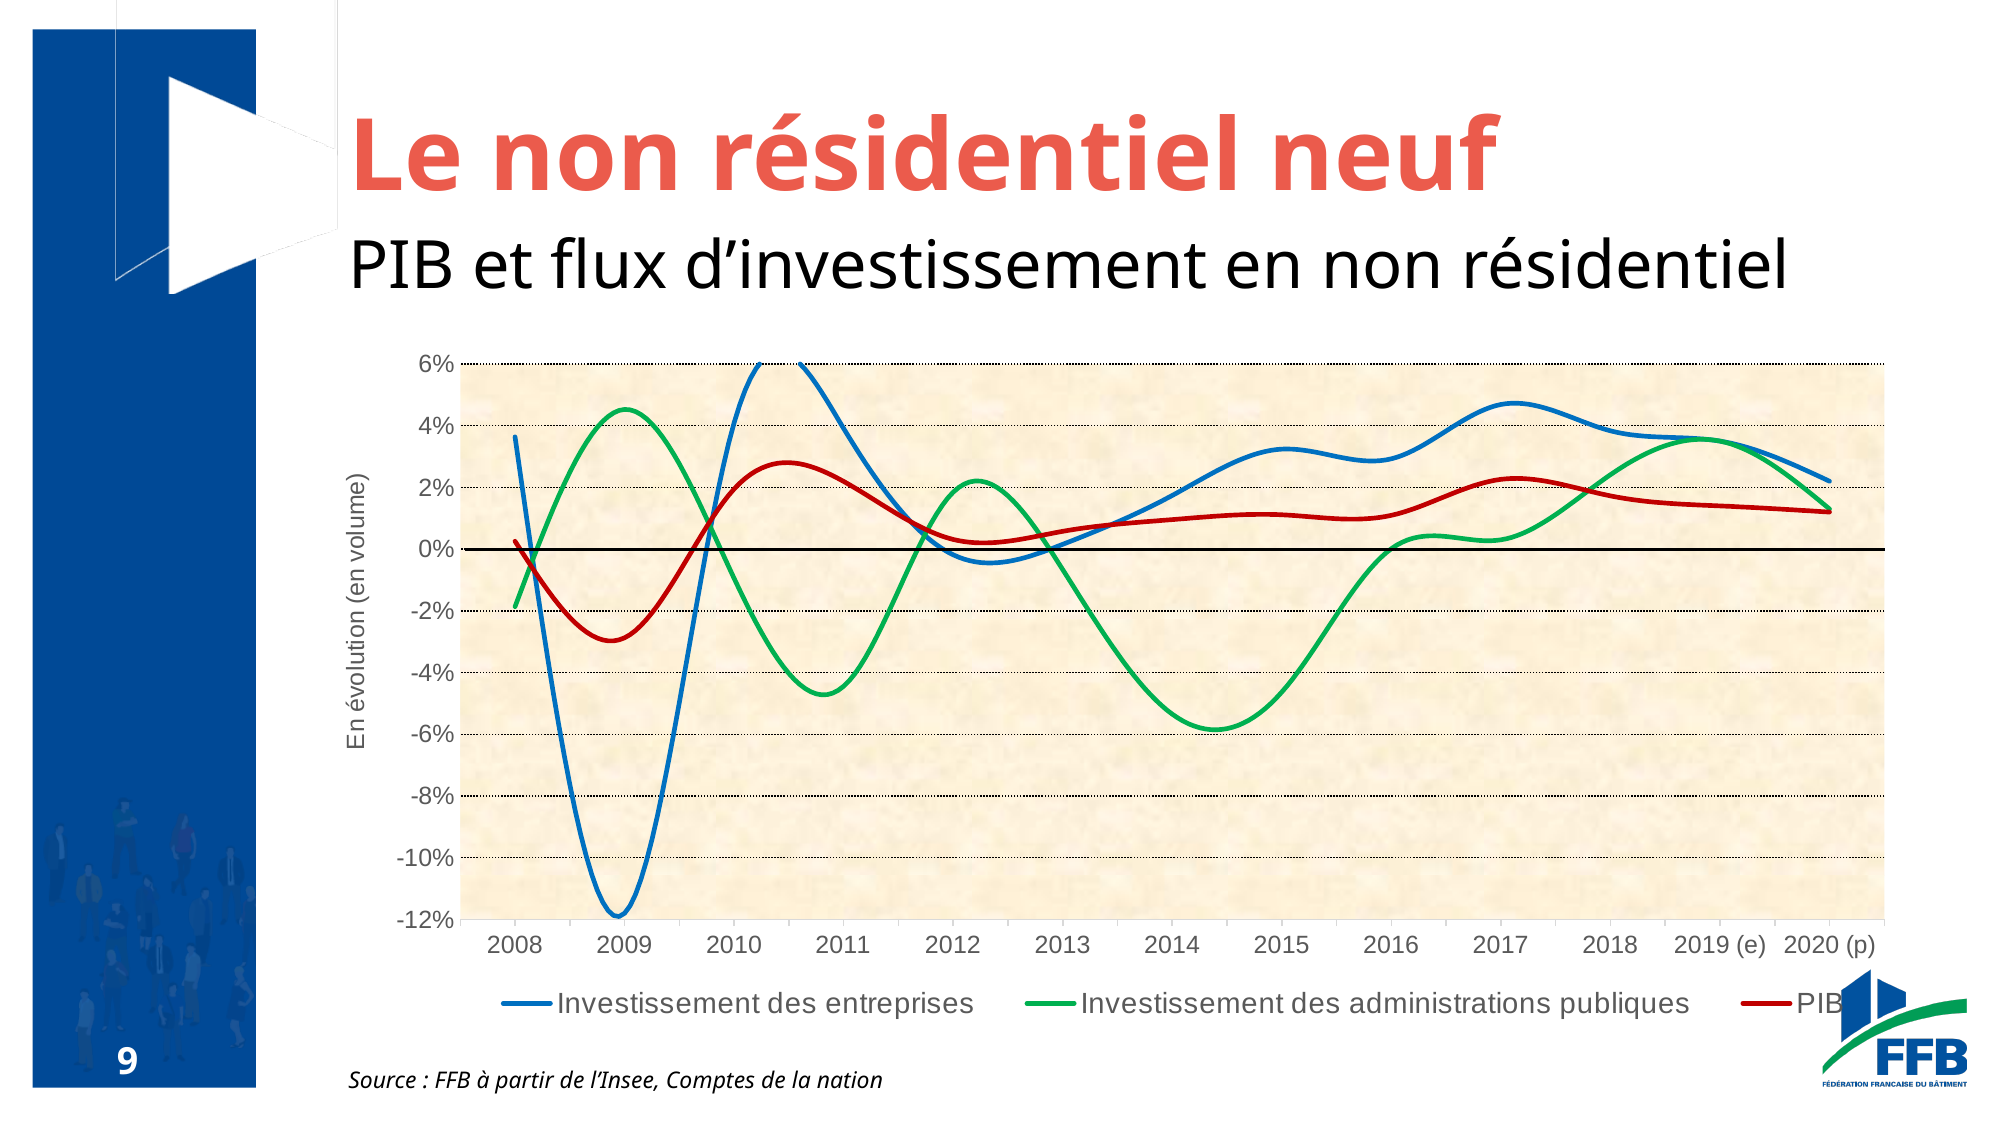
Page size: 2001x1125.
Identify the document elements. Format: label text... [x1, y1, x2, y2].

list Le non résidentiel neuf [333, 97, 1947, 223]
list PIB et flux d’investissement en non résidentiel [333, 223, 1934, 299]
list Source : FFB à partir de l’Insee, Comptes de la nation [333, 1061, 917, 1098]
chart [333, 327, 1934, 1038]
